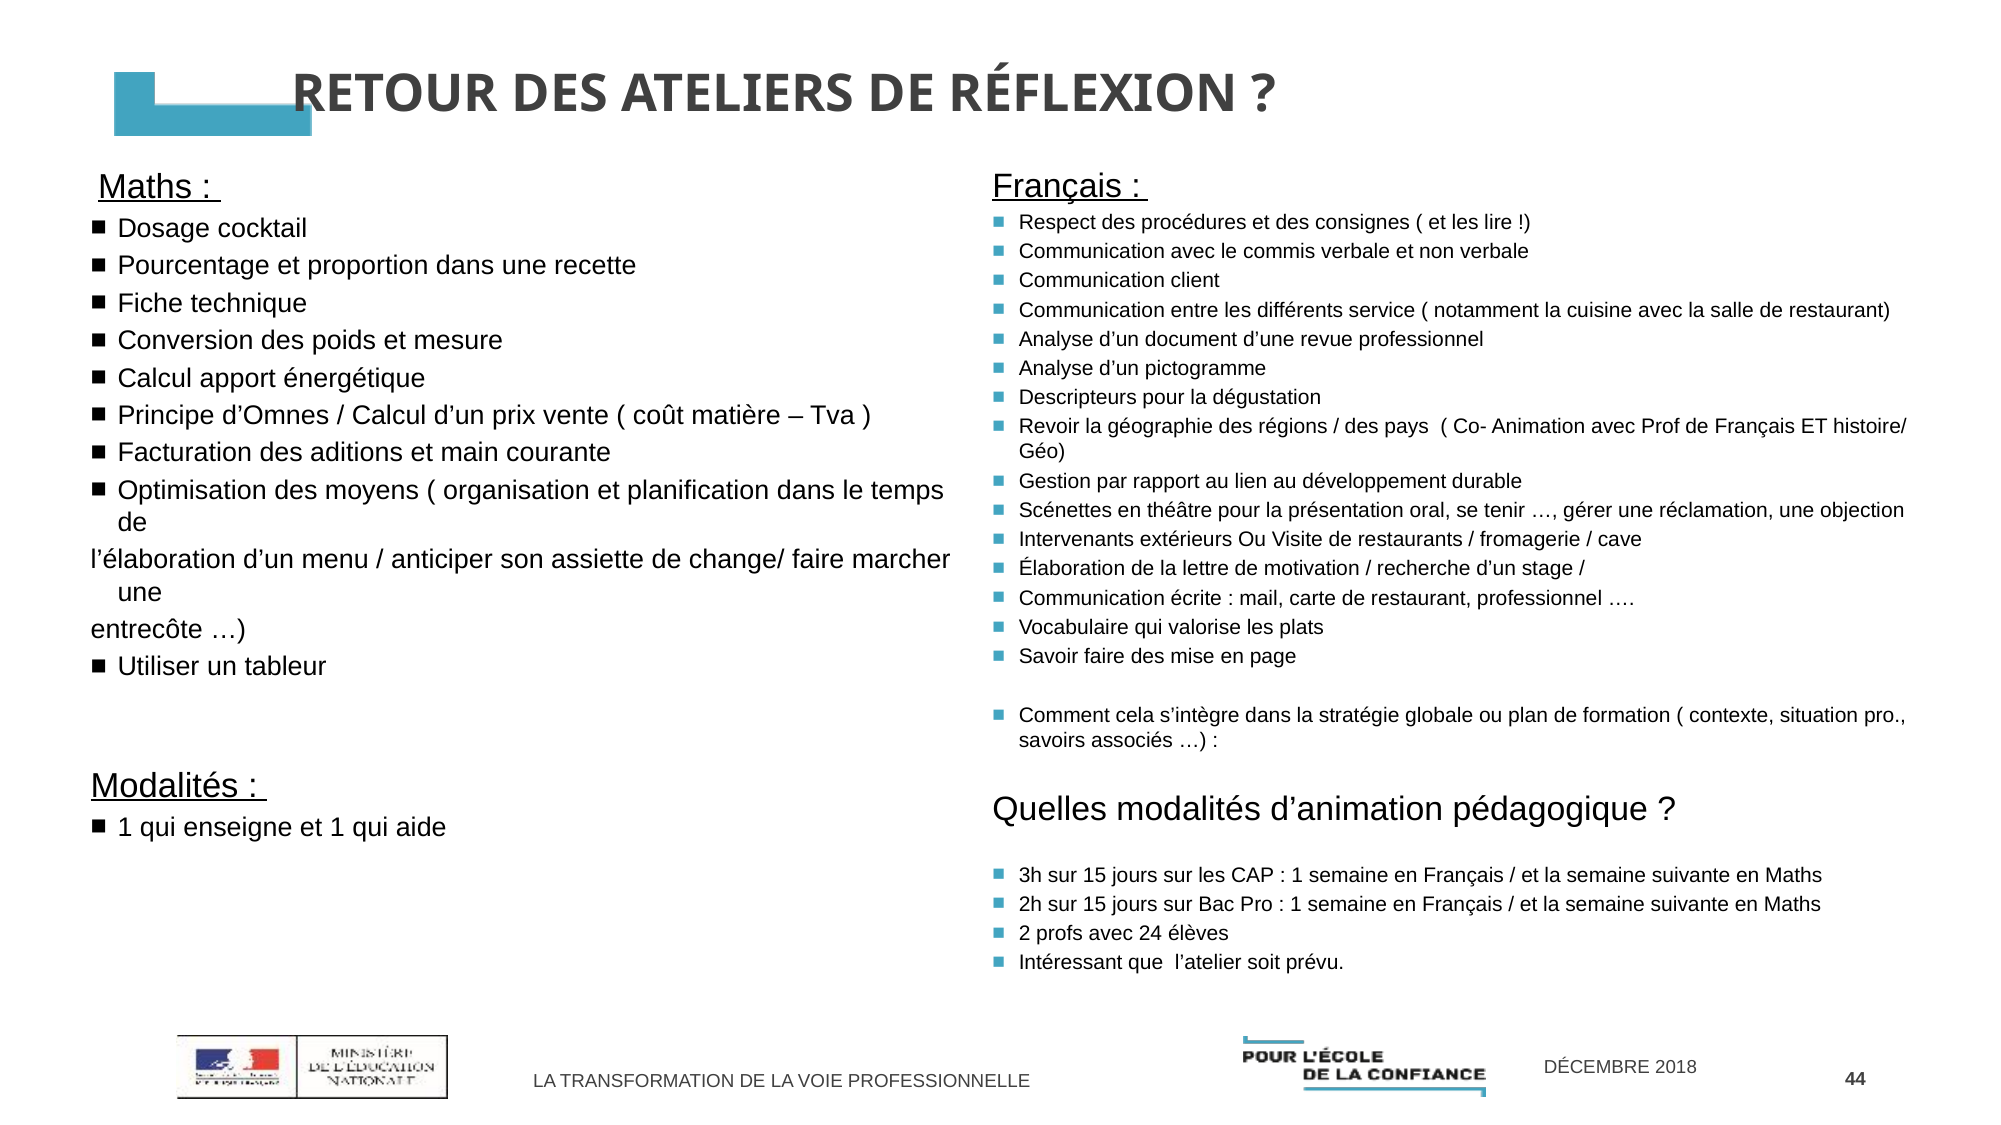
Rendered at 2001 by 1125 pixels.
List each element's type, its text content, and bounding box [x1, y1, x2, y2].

title Retour des ateliers de réflexion ? [276, 29, 2000, 218]
list Français : Respect des procédures et des consignes ( et les lire !) Communication avec le commis verbale et non verbale Communication client Communication entre les différents service ( notamment la cuisine avec la salle de restaurant) Analyse d’un document d’une revue professionnel Analyse d’un pictogramme Descripteurs pour la dégustation Revoir la géographie des régions / des pays ( Co- Animation avec Prof de Français ET histoire/ Géo) Gestion par rapport au lien au développement durable Scénettes en théâtre pour la présentation oral, se tenir …, gérer une réclamation, une objection Intervenants extérieurs Ou Visite de restaurants / fromagerie / cave Élaboration de la lettre de motivation / recherche d’un stage / Communication écrite : mail, carte de restaurant, professionnel …. Vocabulaire qui valorise les plats Savoir faire des mise en page Comment cela s’intègre dans la stratégie globale ou plan de formation ( contexte, situation pro., savoirs associés …) : Quelles modalités d’animation pédagogique ? 3h sur 15 jours sur les CAP : 1 semaine en Français / et la semaine suivante en Maths 2h sur 15 jours sur Bac Pro : 1 semaine en Français / et la semaine suivante en Maths 2 profs avec 24 élèves Intéressant que l’atelier soit prévu. [977, 218, 1968, 996]
picture [176, 1035, 448, 1099]
picture [1243, 1036, 1486, 1097]
picture [114, 72, 276, 136]
slide_number 44 [1782, 1048, 1882, 1109]
text_box Maths : Dosage cocktail Pourcentage et proportion dans une recette Fiche technique Conversion des poids et mesure Calcul apport énergétique Principe d’Omnes / Calcul d’un prix vente ( coût matière – Tva ) Facturation des aditions et main courante Optimisation des moyens ( organisation et planification dans le temps de l’élaboration d’un menu / anticiper son assiette de change/ faire marcher une entrecôte …) Utiliser un tableur Modalités : 1 qui enseigne et 1 qui aide [75, 156, 978, 911]
